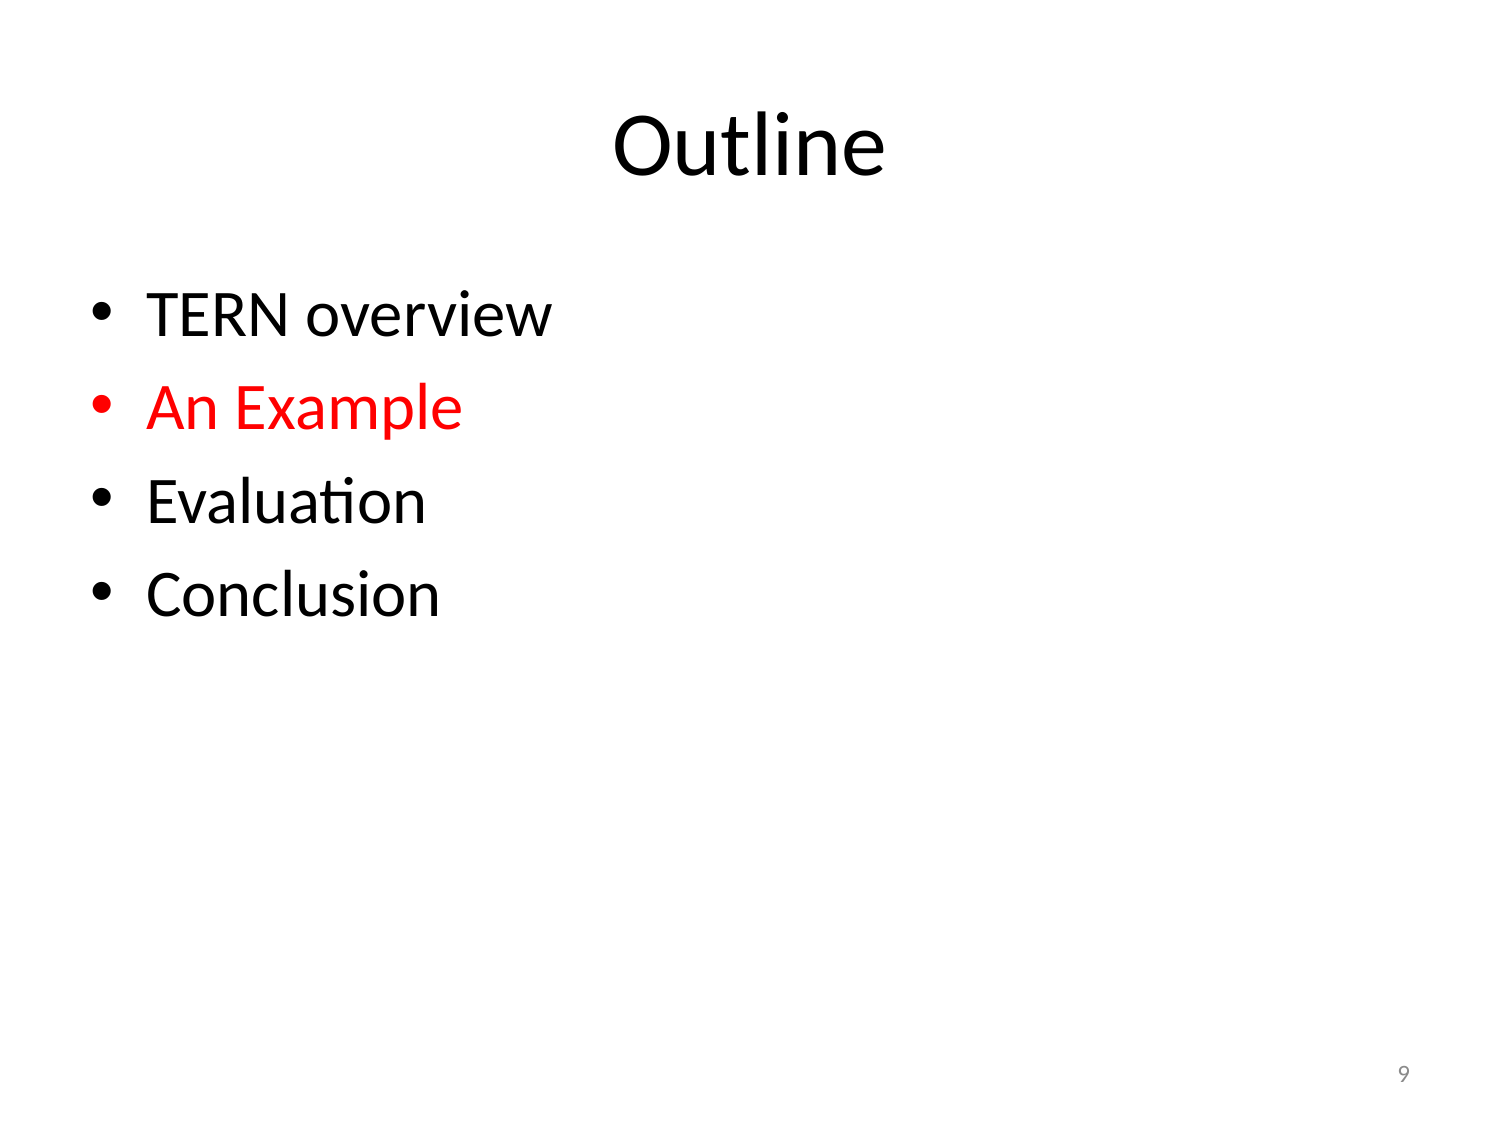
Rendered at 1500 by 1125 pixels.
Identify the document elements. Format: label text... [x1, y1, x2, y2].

slide_number 9 [1074, 1042, 1425, 1103]
list TERN overview An Example Evaluation Conclusion [75, 262, 1425, 1005]
title Outline [75, 45, 1425, 233]
